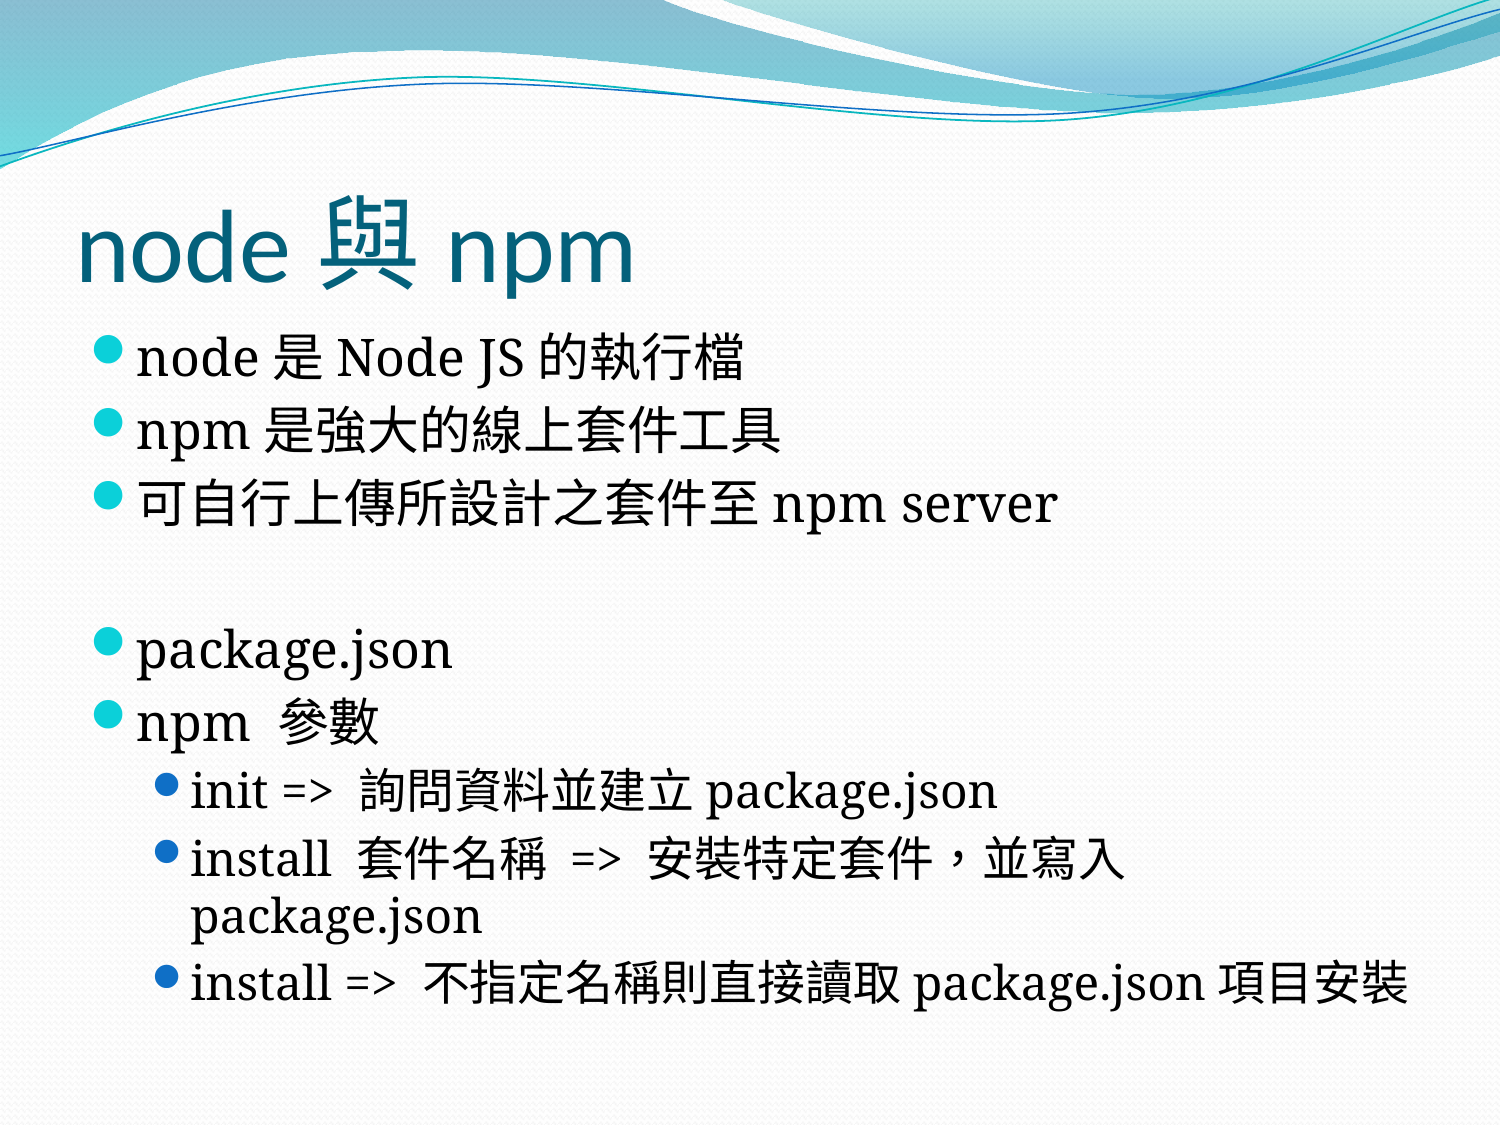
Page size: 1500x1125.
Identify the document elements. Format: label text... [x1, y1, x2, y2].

list node是Node JS的執行檔 npm是強大的線上套件工具 可自行上傳所設計之套件至npm server package.json npm 參數 init => 詢問資料並建立package.json install 套件名稱 => 安裝特定套件，並寫入package.json install => 不指定名稱則直接讀取package.json項目安裝 [75, 317, 1425, 1038]
title node與npm [75, 115, 1425, 303]
